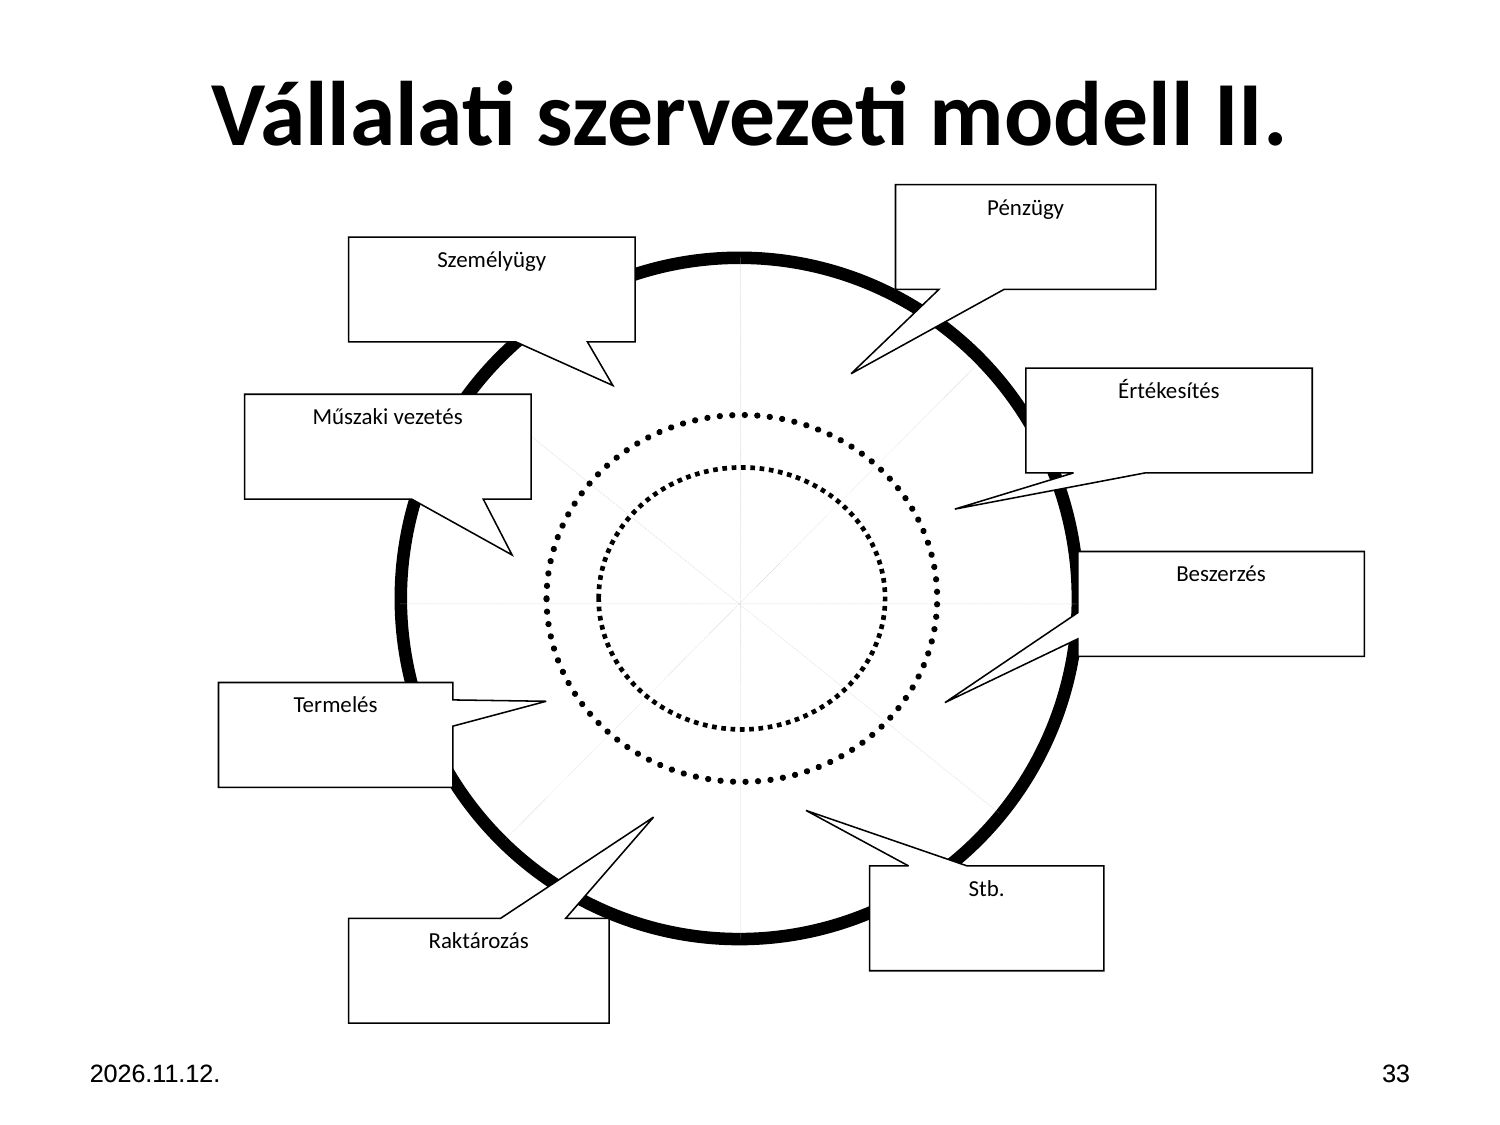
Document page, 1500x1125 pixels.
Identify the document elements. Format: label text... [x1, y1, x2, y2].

text_box 33 [1074, 1042, 1425, 1103]
text_box 2011.04.22. [75, 1042, 425, 1103]
text_box Vállalati szervezeti modell II. [23, 46, 1477, 172]
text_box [218, 184, 1365, 1024]
